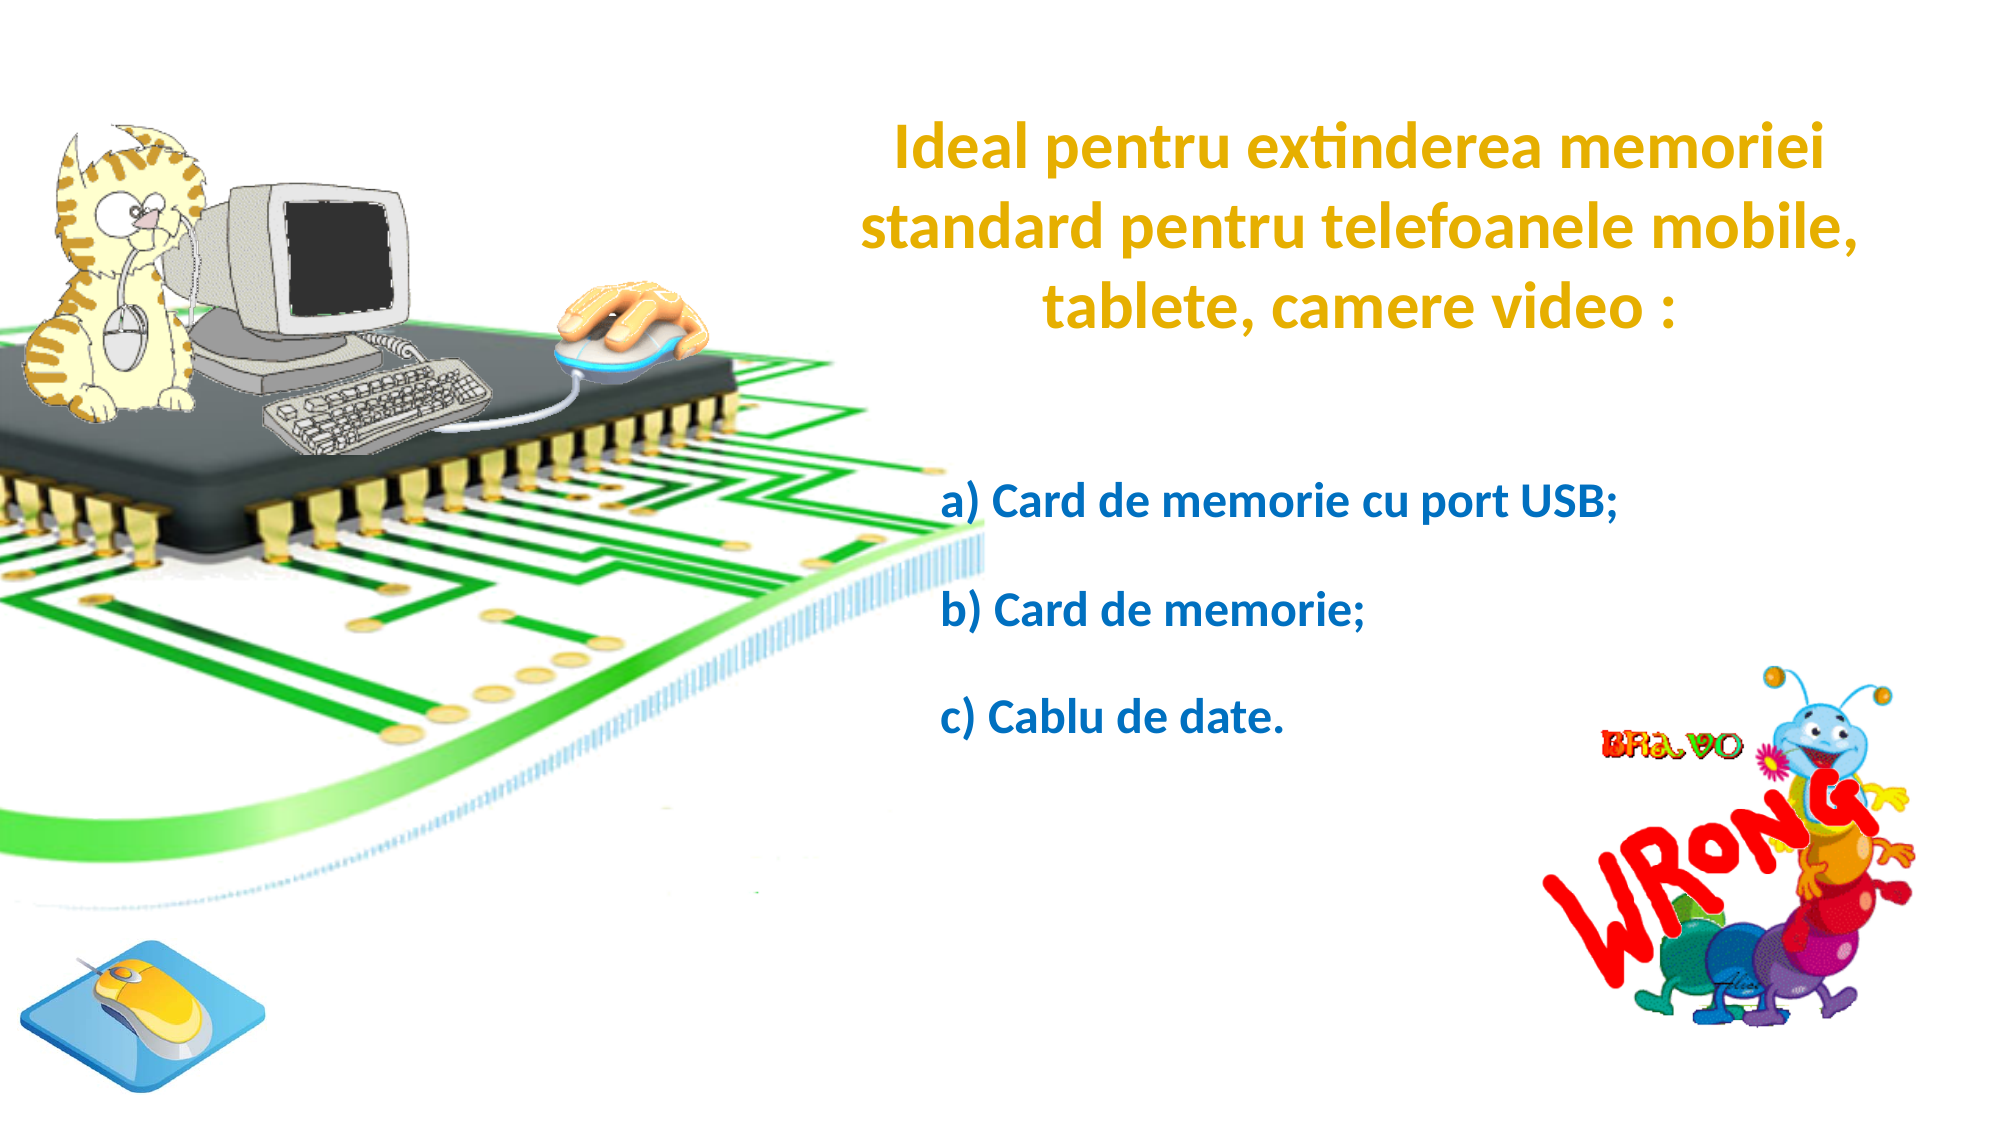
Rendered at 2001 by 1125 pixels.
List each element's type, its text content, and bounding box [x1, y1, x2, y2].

picture [1510, 613, 1978, 1044]
picture [17, 938, 267, 1095]
text_box c) Cablu de date. [991, 676, 1593, 752]
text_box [0, 92, 991, 923]
text_box b) Card de memorie; [991, 569, 1719, 644]
text_box Ideal pentru extinderea memoriei standard pentru telefoanele mobile, tablete, camere video : [991, 94, 1898, 350]
text_box a) Card de memorie cu port USB; [991, 460, 1762, 535]
